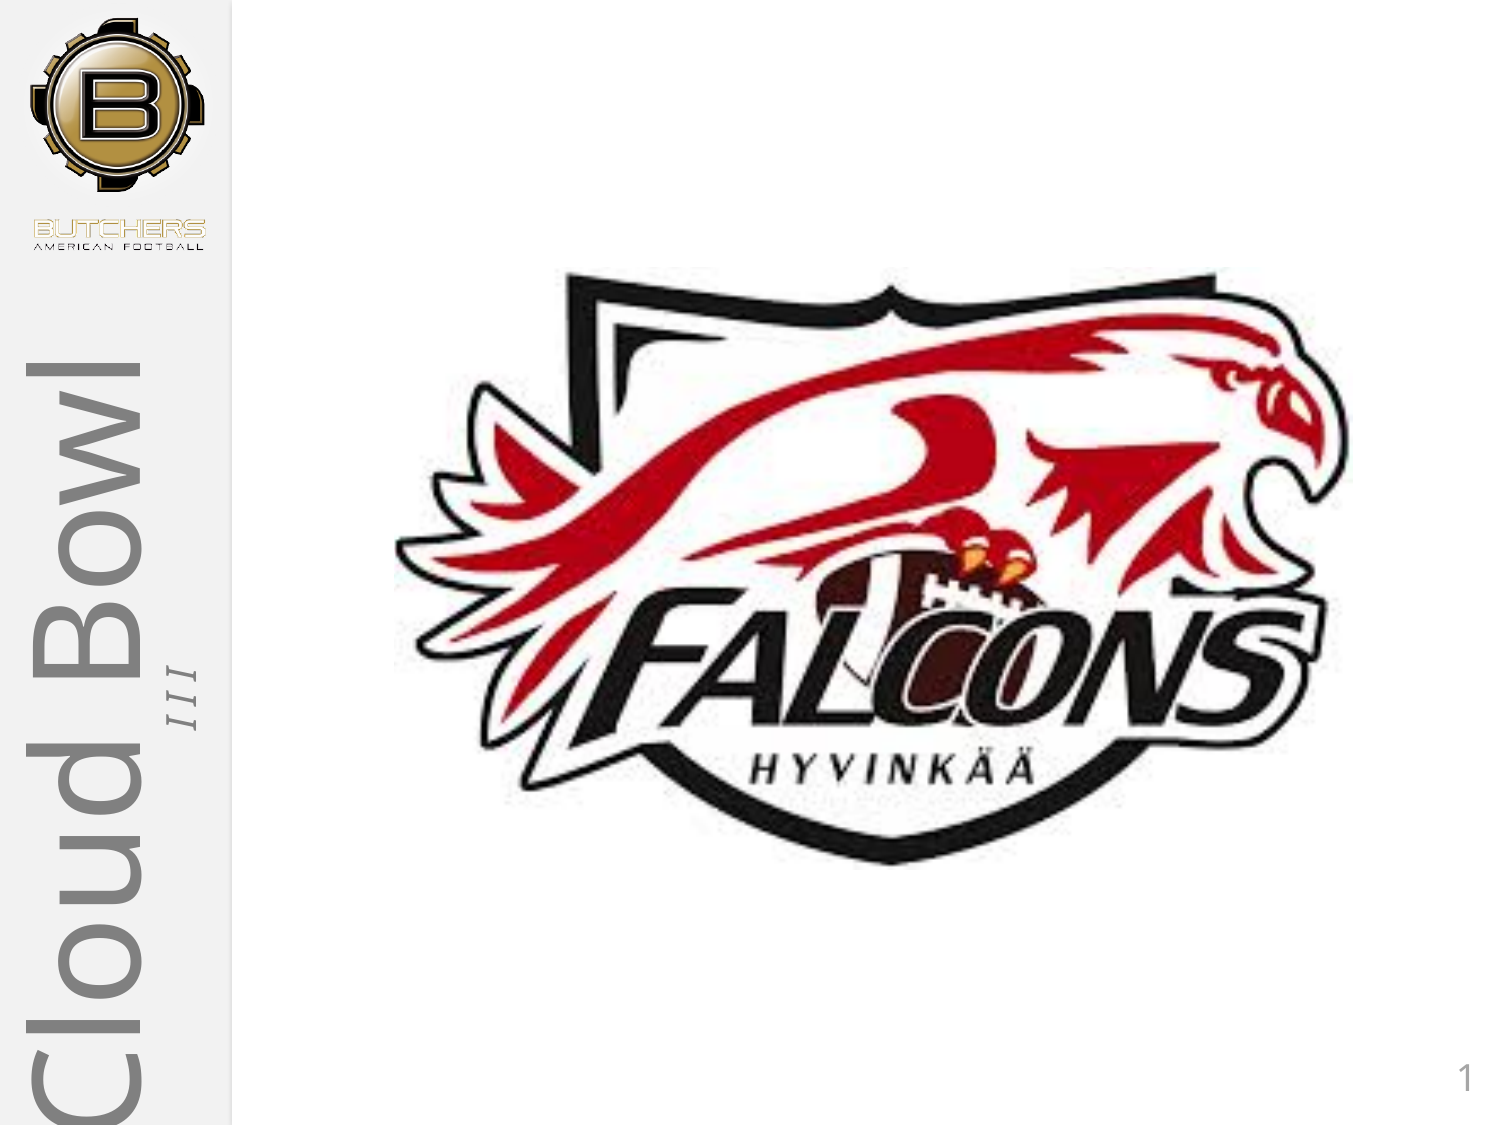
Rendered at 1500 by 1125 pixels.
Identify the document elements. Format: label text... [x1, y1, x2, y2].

text_box Cloud Bowl [0, 222, 91, 1125]
picture [17, 0, 216, 268]
text_box 1 [1441, 1046, 1500, 1107]
text_box [230, 0, 1500, 1125]
text_box I I I [91, 215, 268, 1125]
picture [394, 266, 1353, 870]
